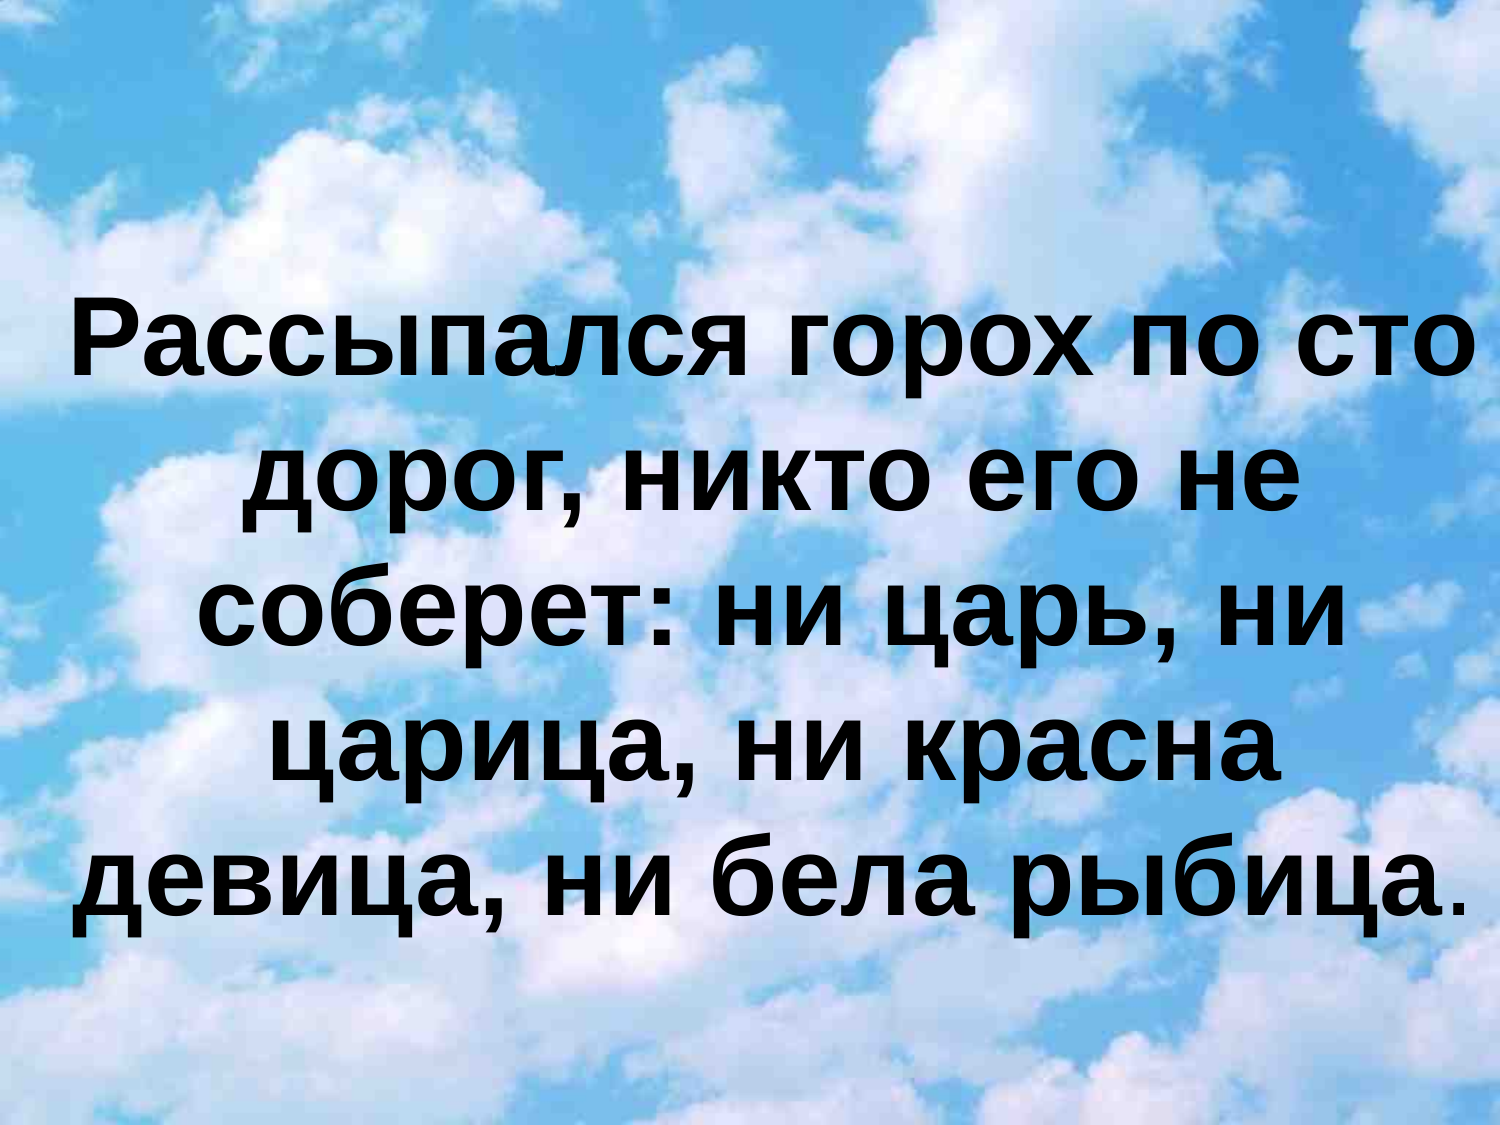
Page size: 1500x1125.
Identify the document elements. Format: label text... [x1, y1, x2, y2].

list Рассыпался горох по сто дорог, никто его не соберет: ни царь, ни царица, ни красна девица, ни бела рыбица. [17, 255, 1500, 999]
picture [0, 0, 1500, 1125]
